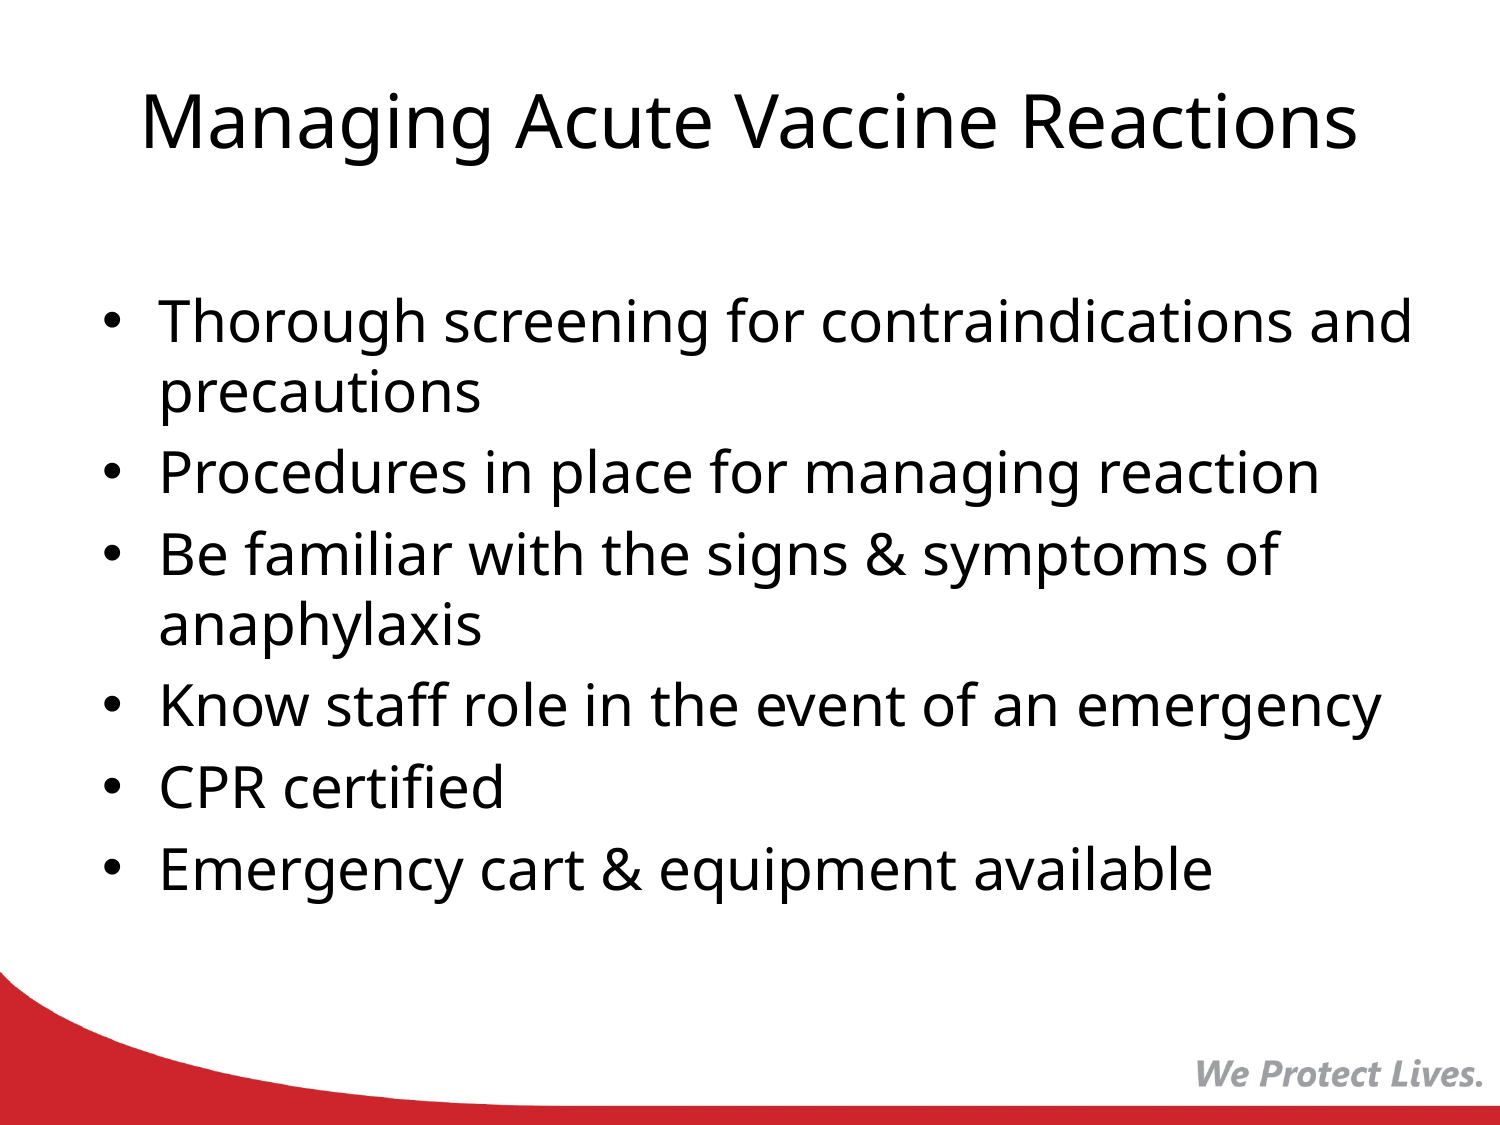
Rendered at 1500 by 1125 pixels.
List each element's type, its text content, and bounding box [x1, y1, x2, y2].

list Thorough screening for contraindications and precautions Procedures in place for managing reaction Be familiar with the signs & symptoms of anaphylaxis Know staff role in the event of an emergency CPR certified Emergency cart & equipment available [87, 276, 1438, 1120]
picture [0, 0, 1500, 1125]
title Managing Acute Vaccine Reactions [24, 0, 1475, 238]
